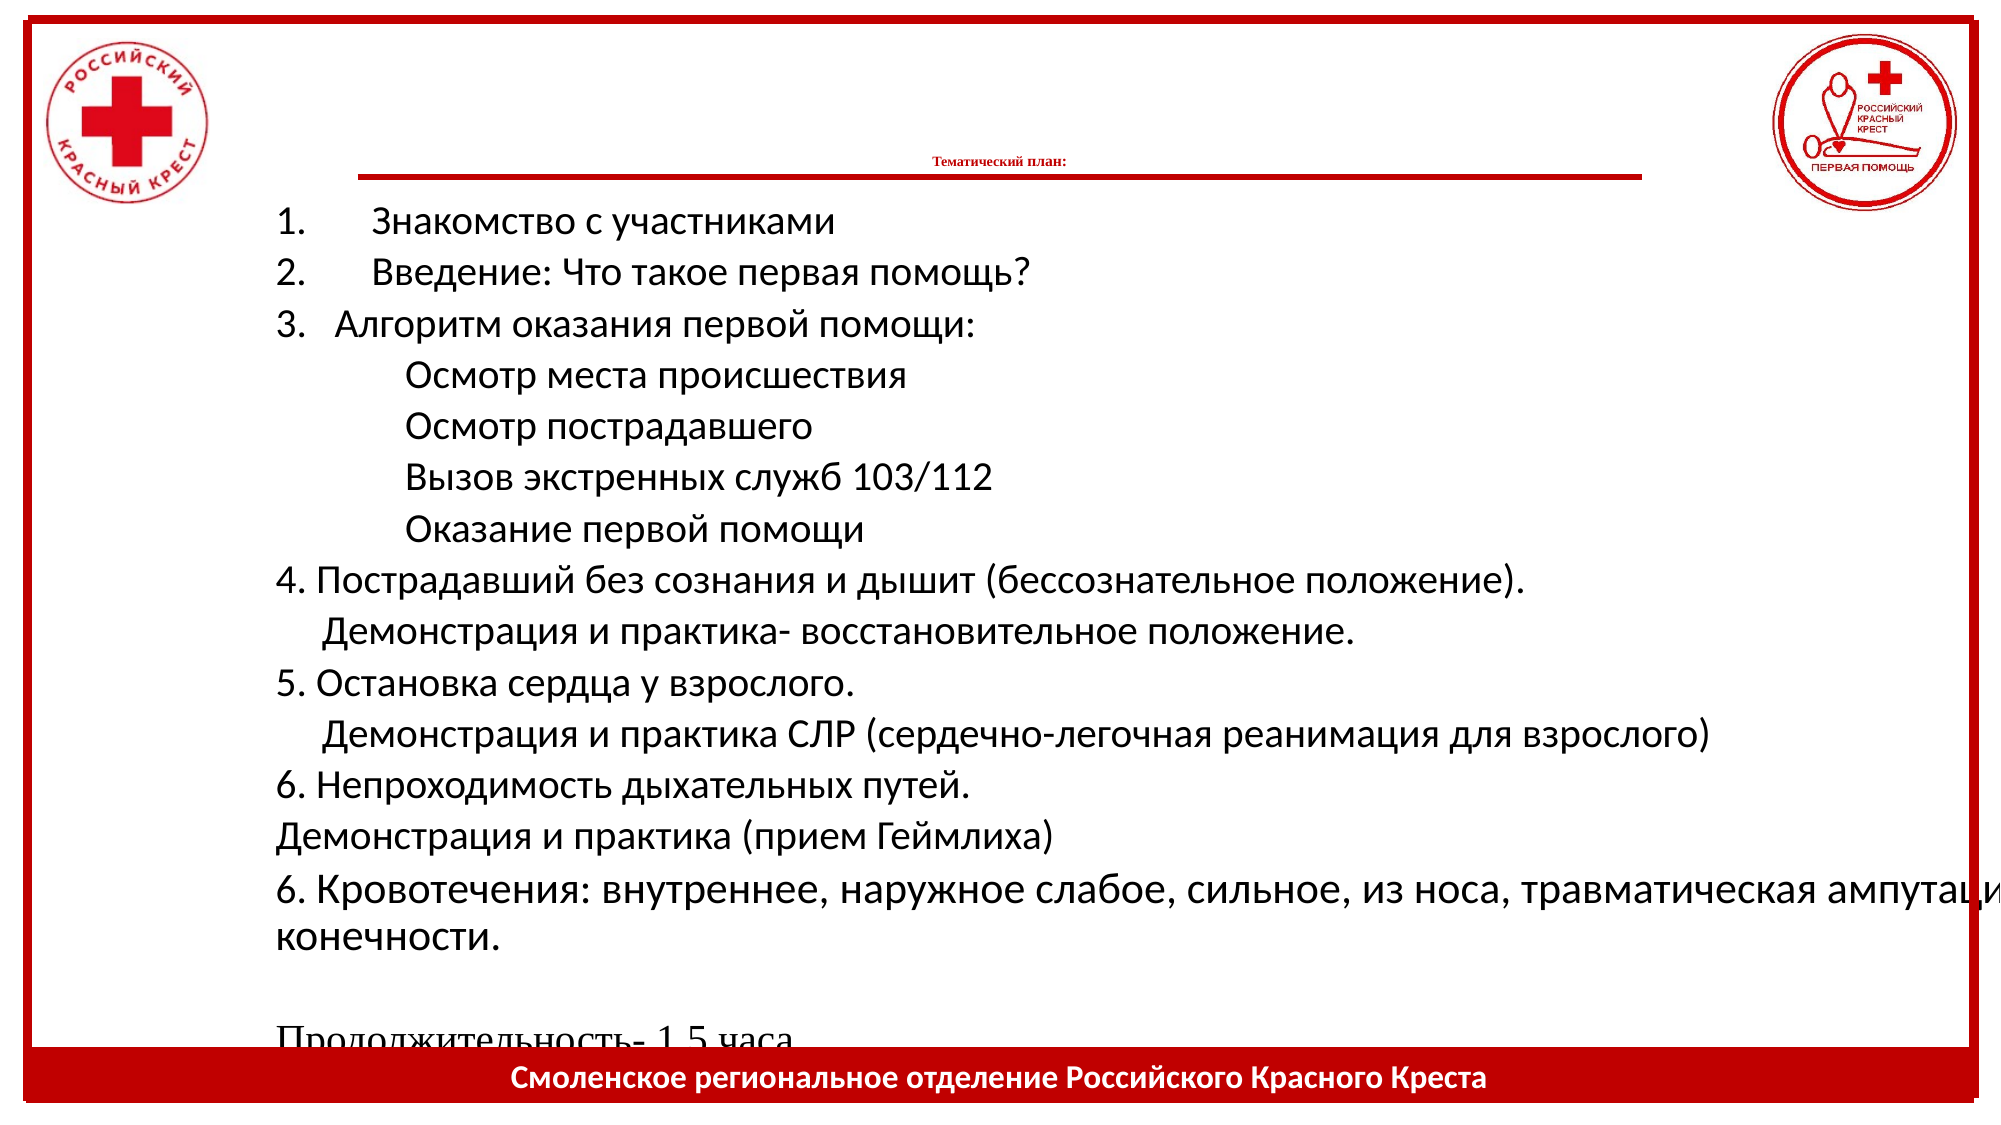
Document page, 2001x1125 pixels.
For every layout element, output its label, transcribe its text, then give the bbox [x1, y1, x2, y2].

text_box [606, 307, 1888, 383]
title Тематический план: [544, 28, 1456, 174]
subtitle Знакомство с участниками Введение: Что такое первая помощь? 3. Алгоритм оказания первой помощи: Осмотр места происшествия Осмотр пострадавшего Вызов экстренных служб 103/112 Оказание первой помощи 4. Пострадавший без сознания и дышит (бессознательное положение). Демонстрация и практика- восстановительное положение. 5. Остановка сердца у взрослого. Демонстрация и практика СЛР (сердечно-легочная реанимация для взрослого) 6. Непроходимость дыхательных путей. Демонстрация и практика (прием Геймлиха) 6. Кровотечения: внутреннее, наружное слабое, сильное, из носа, травматическая ампутация конечности. Продолжительность- 1,5 часа [260, 191, 2000, 1104]
text_box Смоленское региональное отделение Российского Красного Креста [26, 1047, 1974, 1103]
picture [1770, 32, 1959, 213]
picture [43, 38, 211, 208]
